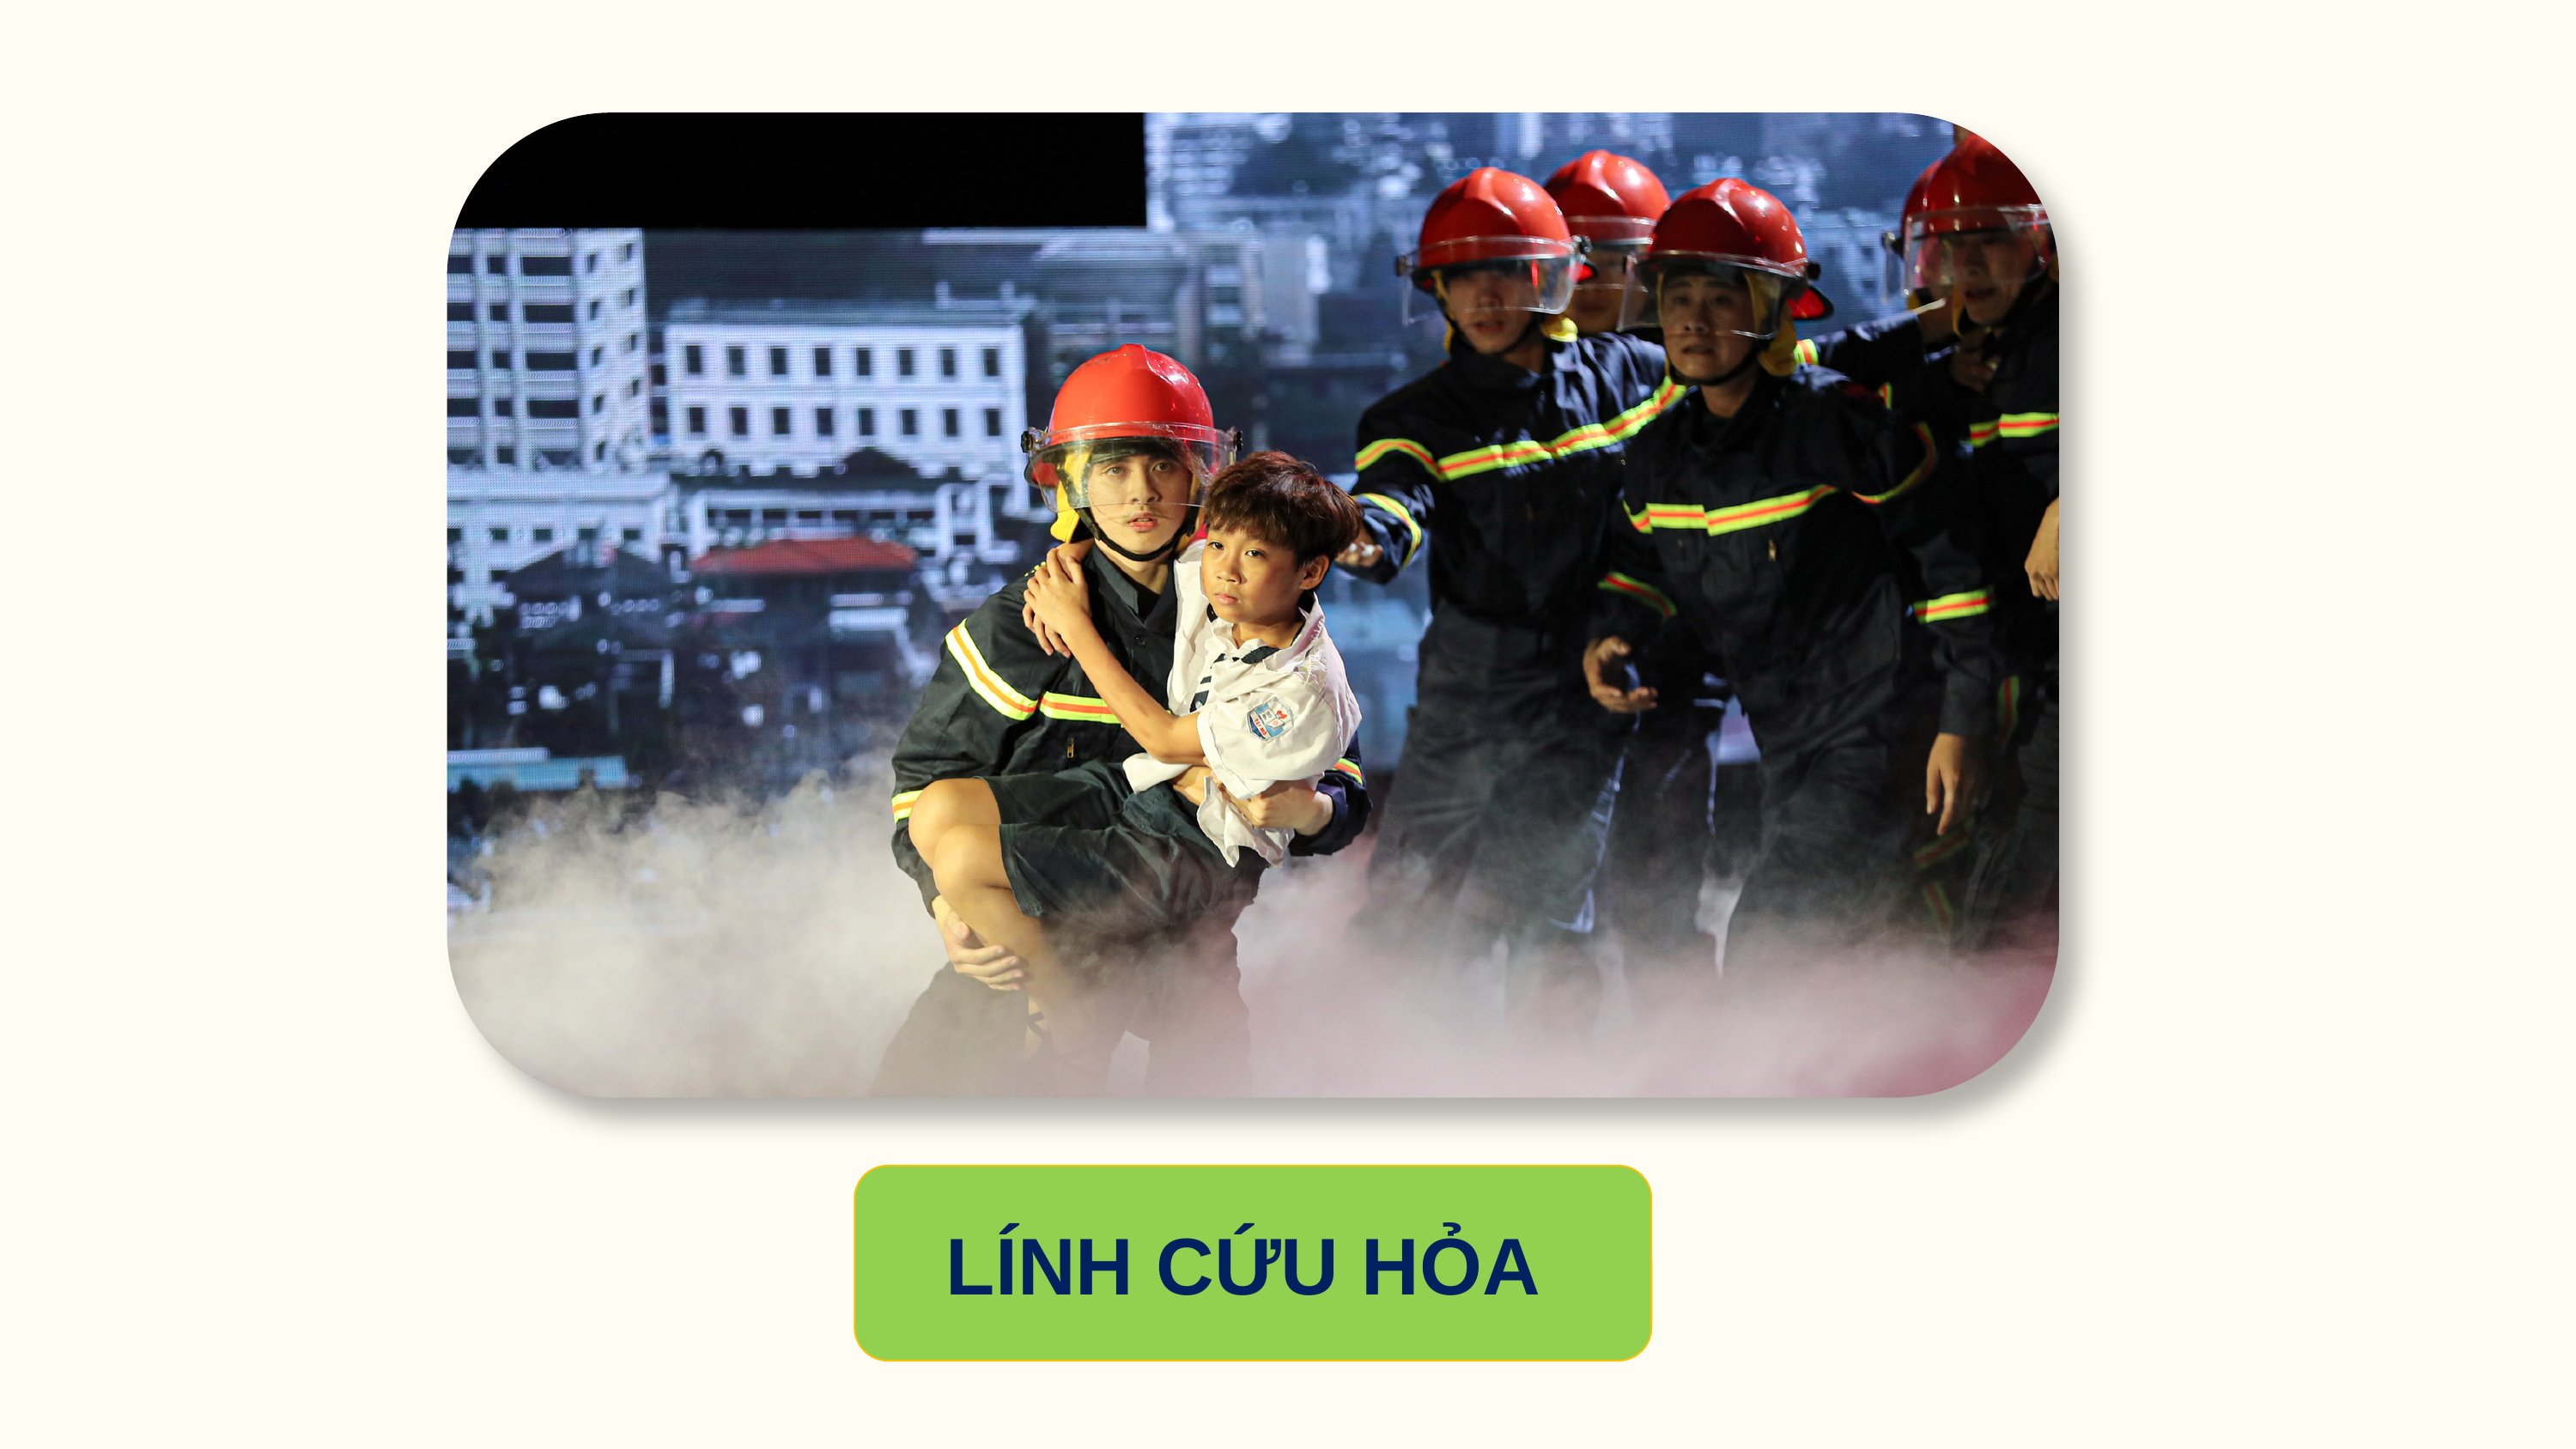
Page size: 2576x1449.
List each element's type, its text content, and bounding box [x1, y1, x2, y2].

picture [447, 112, 2060, 1098]
text_box LÍNH CỨU HỎA [854, 1164, 1653, 1362]
